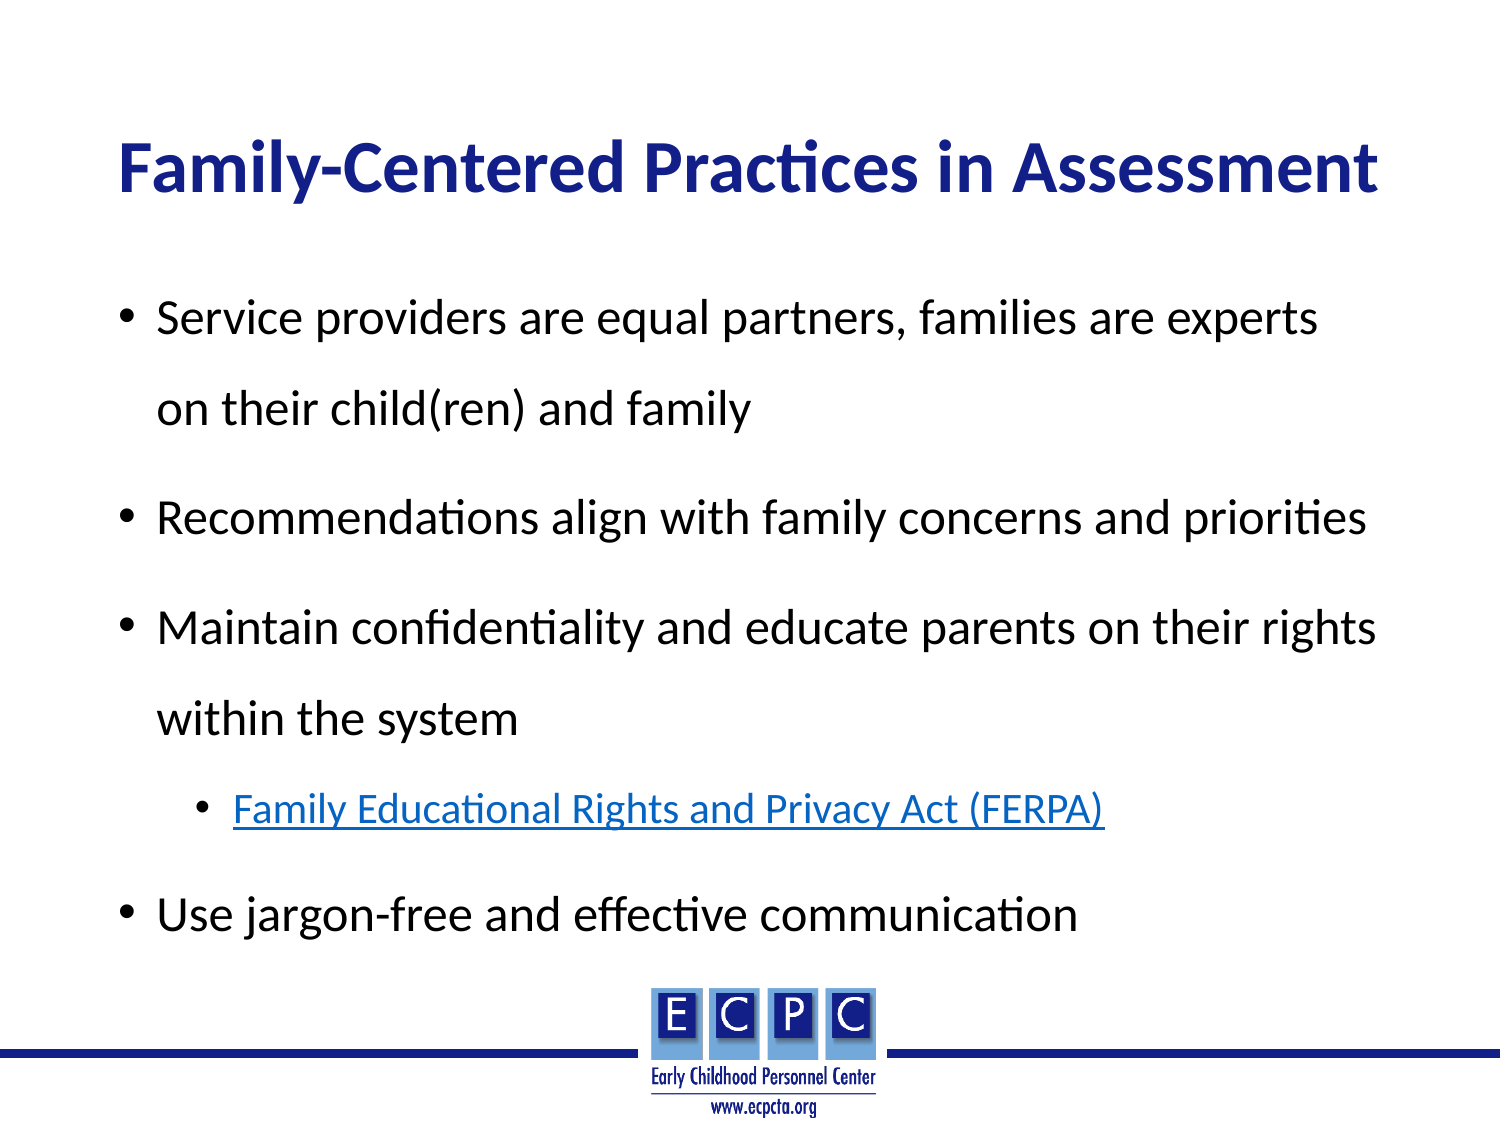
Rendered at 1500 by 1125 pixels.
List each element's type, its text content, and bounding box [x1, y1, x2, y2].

list Service providers are equal partners, families are experts on their child(ren) and family Recommendations align with family concerns and priorities Maintain confidentiality and educate parents on their rights within the system Family Educational Rights and Privacy Act (FERPA) Use jargon-free and effective communication [103, 246, 1397, 965]
title Family-Centered Practices in Assessment [103, 59, 1397, 246]
picture [651, 988, 876, 1118]
